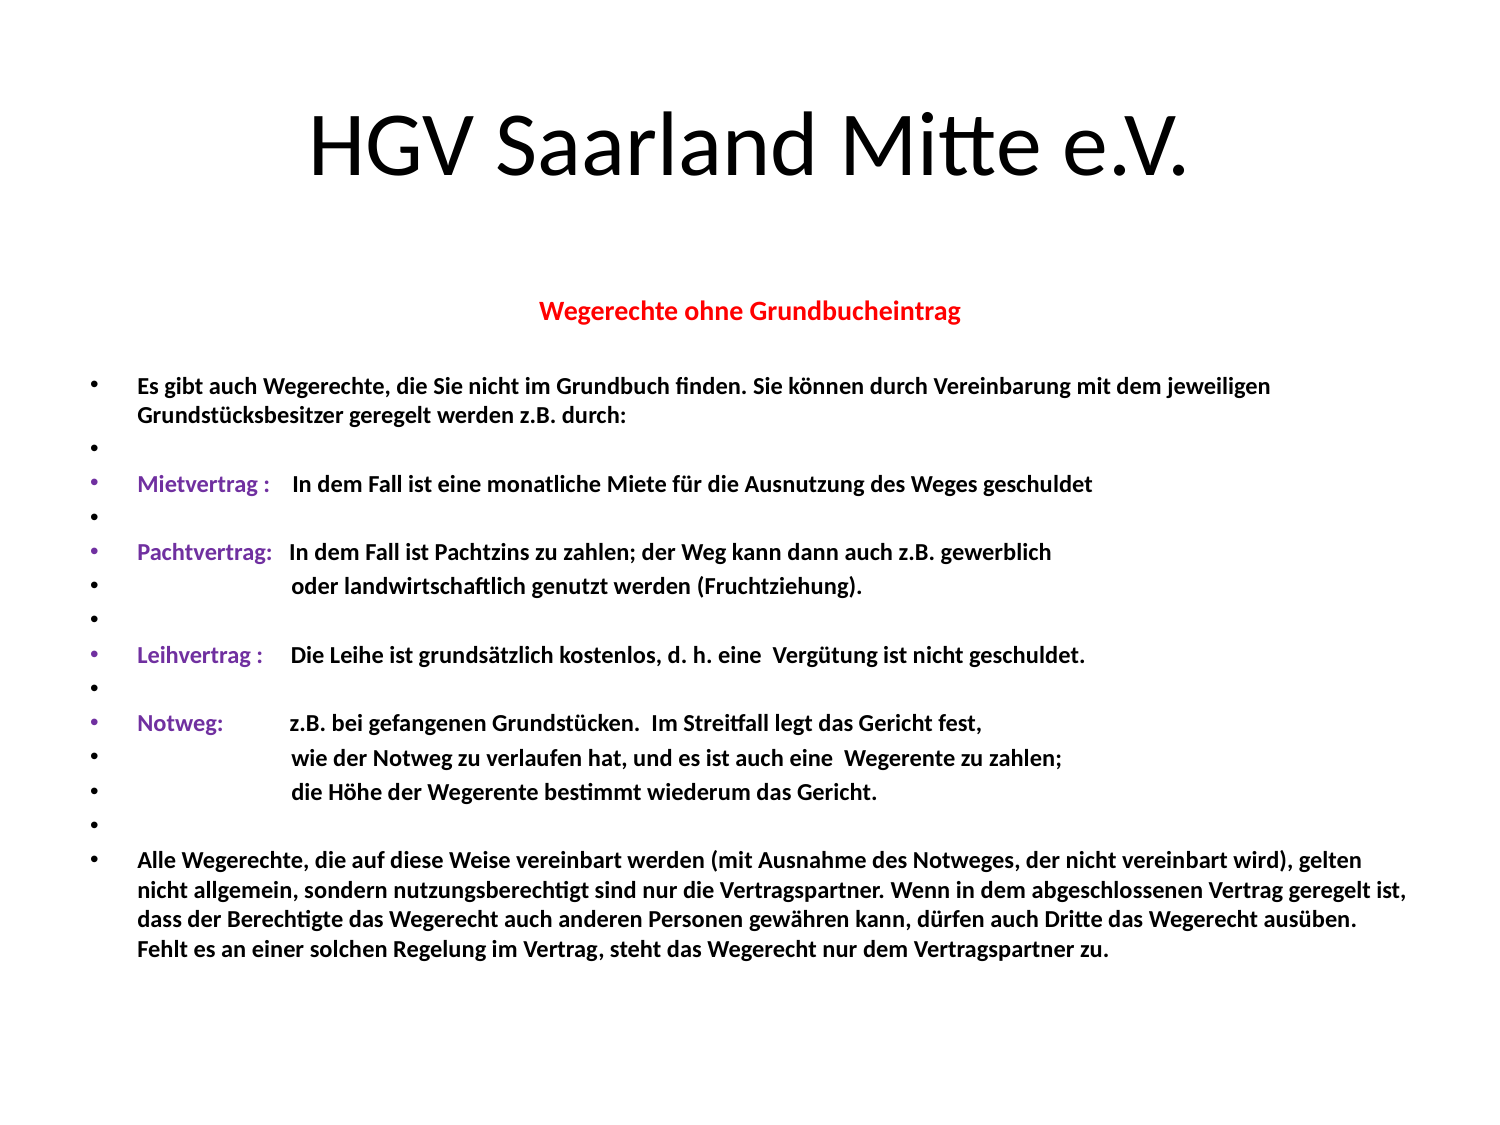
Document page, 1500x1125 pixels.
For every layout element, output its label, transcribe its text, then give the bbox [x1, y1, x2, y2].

title HGV Saarland Mitte e.V. [75, 45, 1425, 233]
list Wegerechte ohne Grundbucheintrag Es gibt auch Wegerechte, die Sie nicht im Grundbuch finden. Sie können durch Vereinbarung mit dem jeweiligen Grundstücksbesitzer geregelt werden z.B. durch: Mietvertrag : In dem Fall ist eine monatliche Miete für die Ausnutzung des Weges geschuldet Pachtvertrag: In dem Fall ist Pachtzins zu zahlen; der Weg kann dann auch z.B. gewerblich oder landwirtschaftlich genutzt werden (Fruchtziehung). Leihvertrag : Die Leihe ist grundsätzlich kostenlos, d. h. eine Vergütung ist nicht geschuldet. Notweg: z.B. bei gefangenen Grundstücken. Im Streitfall legt das Gericht fest, wie der Notweg zu verlaufen hat, und es ist auch eine Wegerente zu zahlen; die Höhe der Wegerente bestimmt wiederum das Gericht. Alle Wegerechte, die auf diese Weise vereinbart werden (mit Ausnahme des Notweges, der nicht vereinbart wird), gelten nicht allgemein, sondern nutzungsberechtigt sind nur die Vertragspartner. Wenn in dem abgeschlossenen Vertrag geregelt ist, dass der Berechtigte das Wegerecht auch anderen Personen gewähren kann, dürfen auch Dritte das Wegerecht ausüben. Fehlt es an einer solchen Regelung im Vertrag, steht das Wegerecht nur dem Vertragspartner zu. [75, 262, 1425, 1005]
